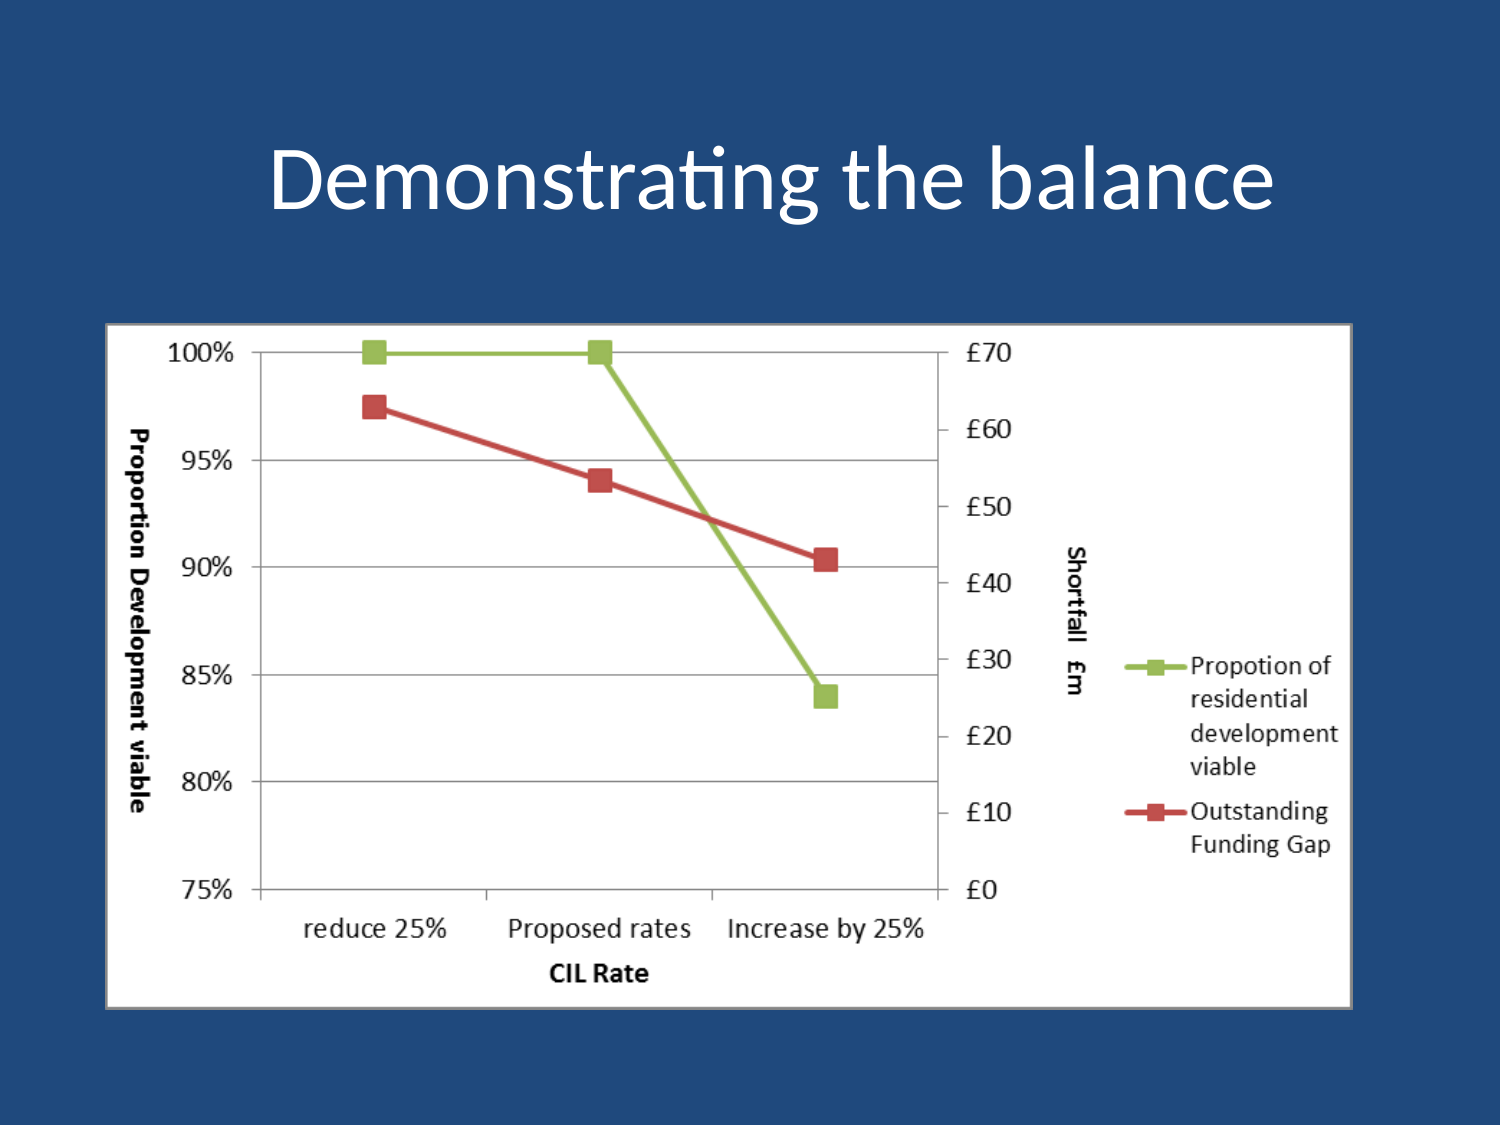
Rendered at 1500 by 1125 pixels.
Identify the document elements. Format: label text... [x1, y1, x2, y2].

picture [104, 323, 1353, 1010]
title Demonstrating the balance [135, 78, 1411, 268]
